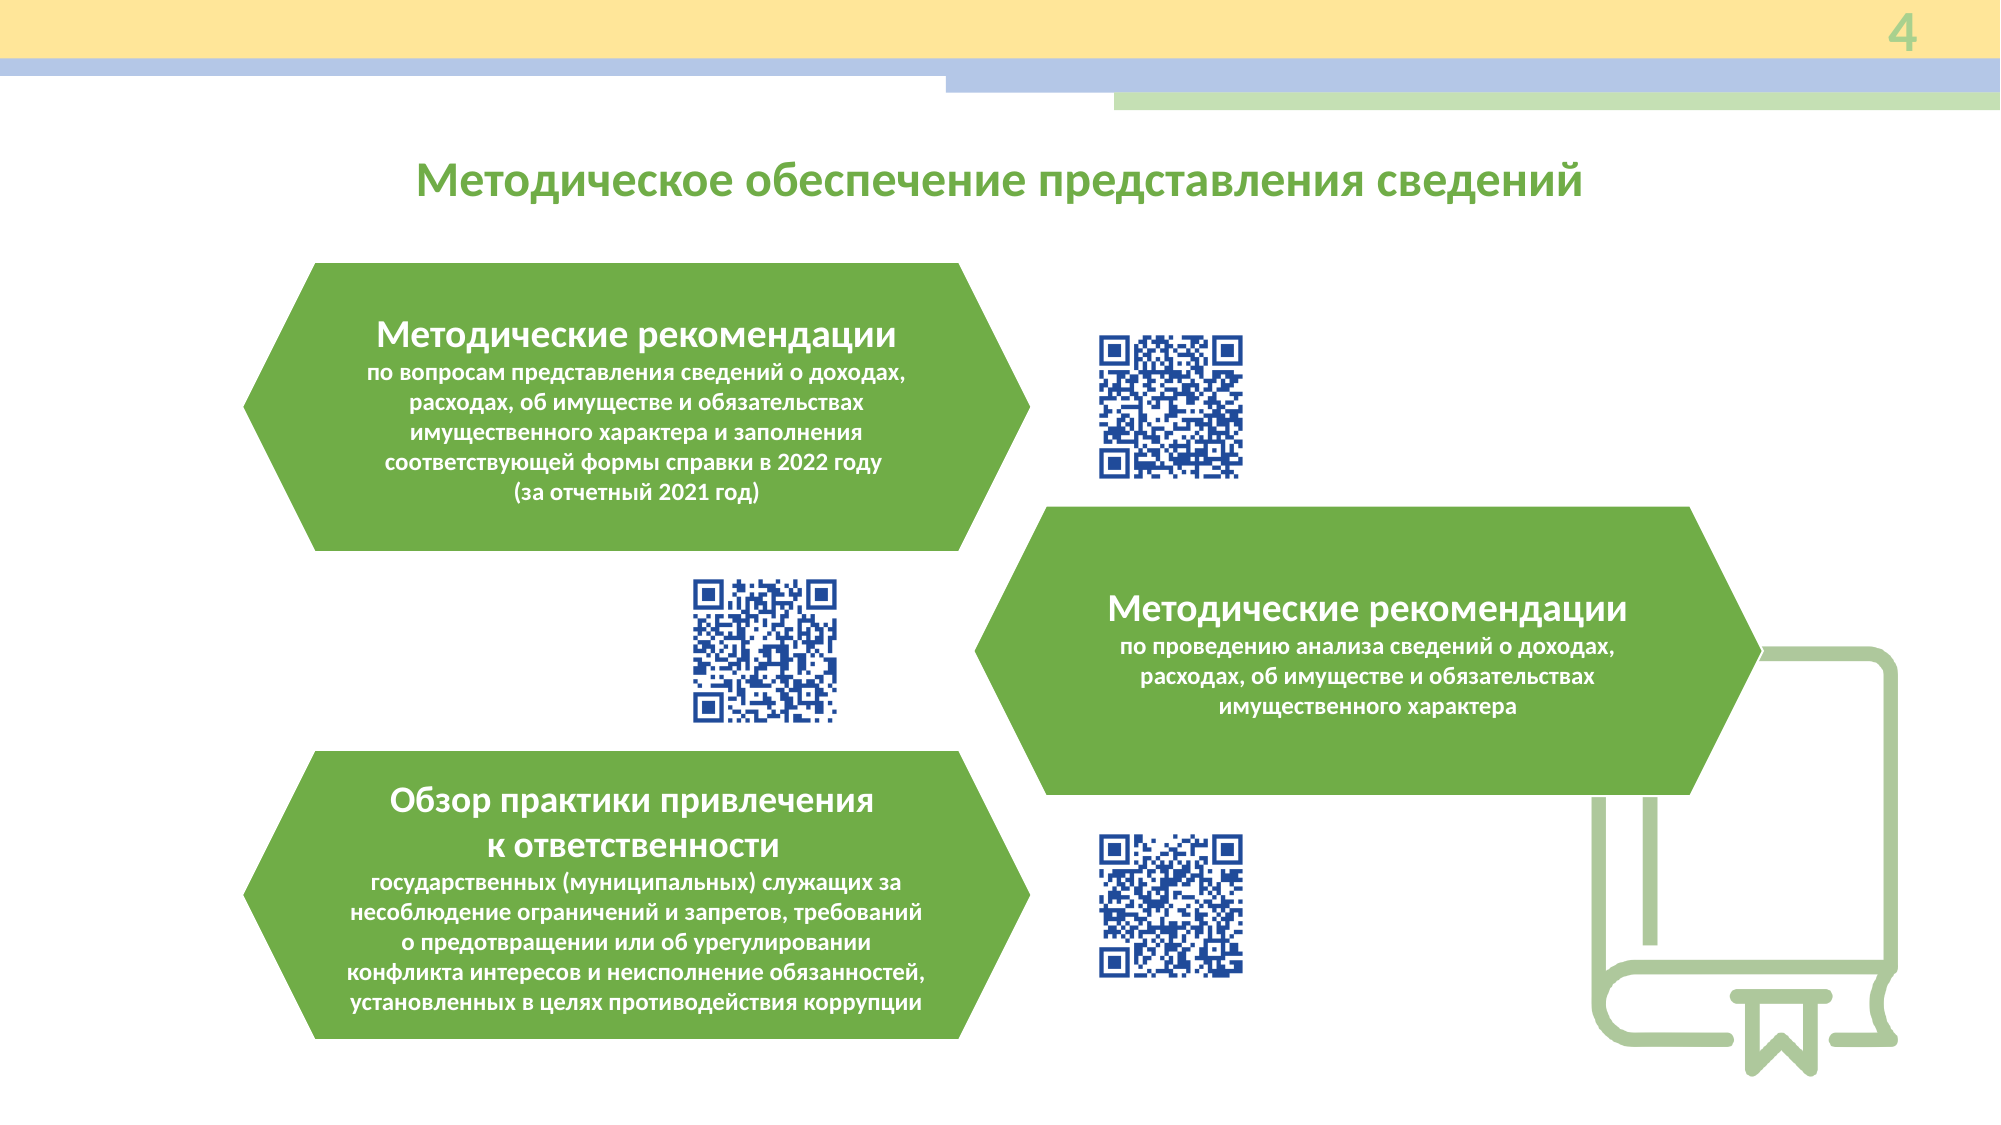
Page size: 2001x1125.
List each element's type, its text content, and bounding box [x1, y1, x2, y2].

text_box Методические рекомендации по вопросам представления сведений о доходах, расходах, об имуществе и обязательствах имущественного характера и заполнения соответствующей формы справки в 2022 году (за отчетный 2021 год) [240, 260, 1033, 554]
picture [1082, 817, 1260, 995]
text_box Методическое обеспечение представления сведений [90, 139, 1910, 215]
picture [1082, 318, 1260, 496]
text_box Обзор практики привлечения к ответственности государственных (муниципальных) служащих за несоблюдение ограничений и запретов, требований о предотвращении или об урегулировании конфликта интересов и неисполнение обязанностей, установленных в целях противодействия коррупции [240, 748, 1033, 1042]
picture [676, 562, 854, 740]
text_box Методические рекомендации по проведению анализа сведений о доходах, расходах, об имуществе и обязательствах имущественного характера [972, 504, 1745, 798]
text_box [0, 0, 2000, 111]
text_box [1472, 612, 2000, 1098]
